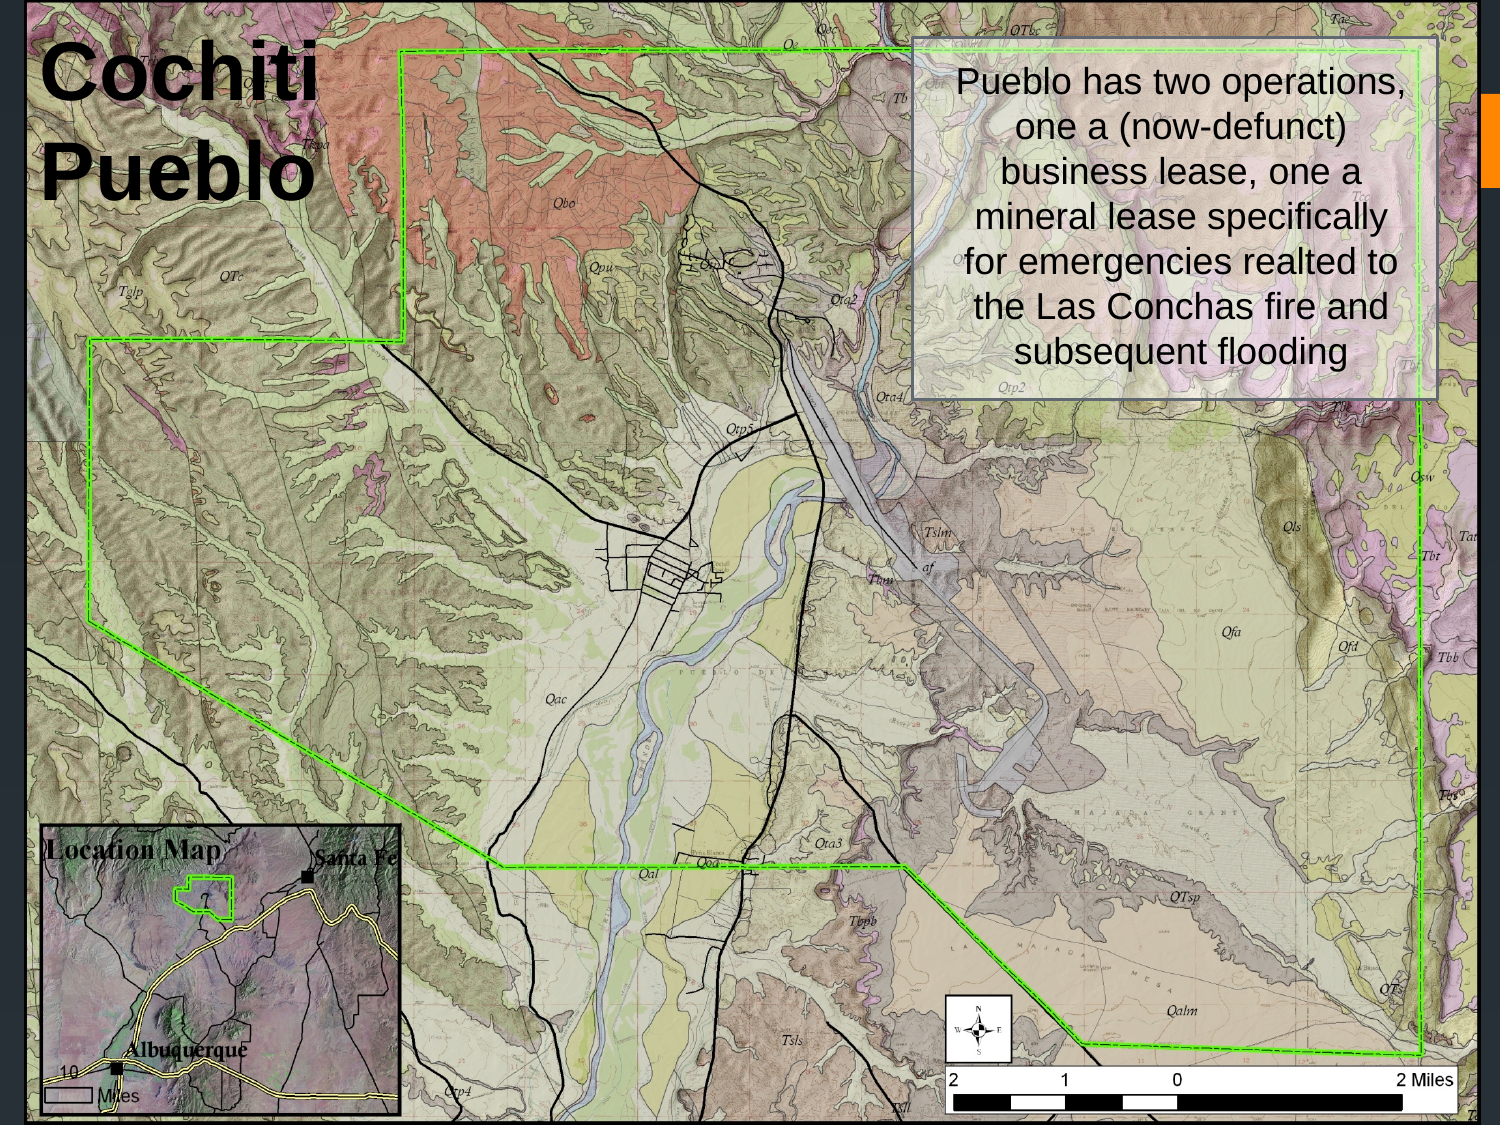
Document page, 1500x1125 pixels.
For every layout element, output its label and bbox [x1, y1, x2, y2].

picture [24, 0, 1482, 1125]
text_box [911, 36, 1438, 401]
